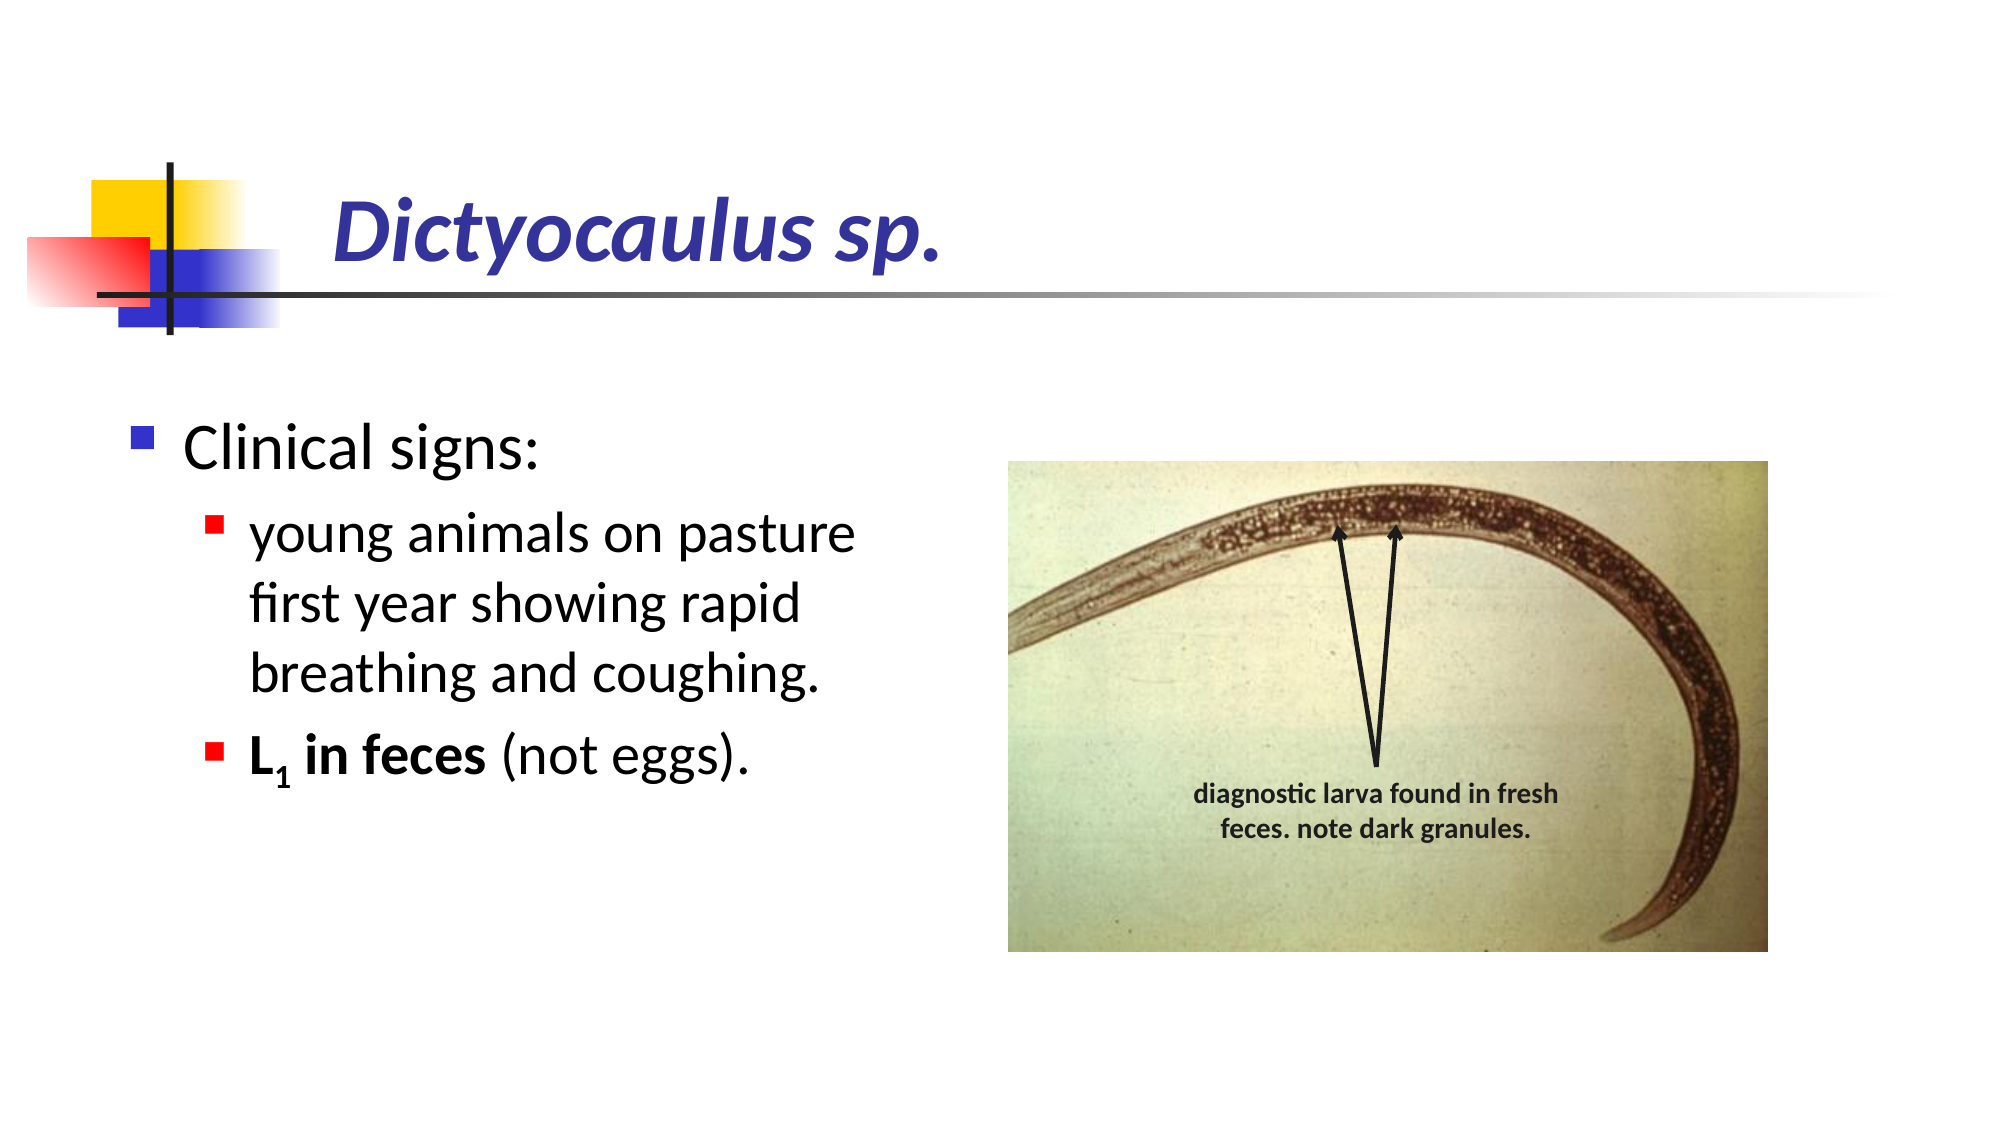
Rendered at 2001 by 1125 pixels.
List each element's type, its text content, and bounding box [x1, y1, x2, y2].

list Clinical signs: young animals on pasture first year showing rapid breathing and coughing. L1 in feces (not eggs). [112, 395, 946, 941]
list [1007, 461, 1768, 952]
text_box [1376, 524, 1397, 768]
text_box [1337, 524, 1374, 768]
title Dictyocaulus sp. [317, 99, 1271, 288]
